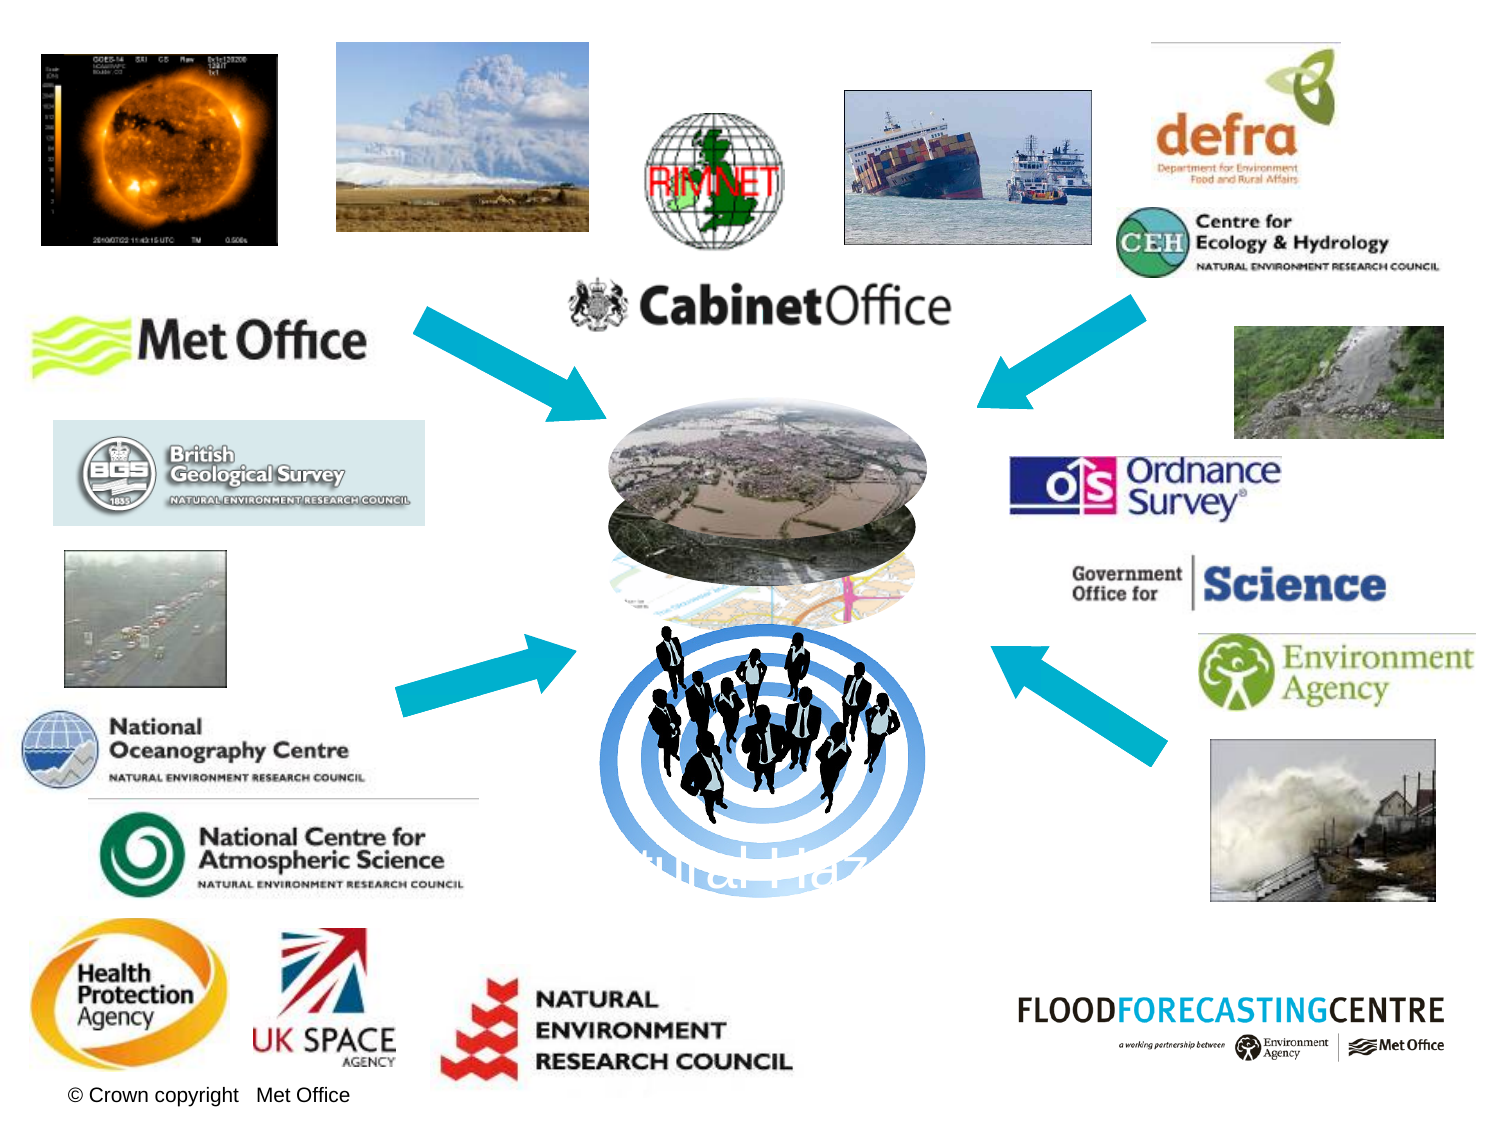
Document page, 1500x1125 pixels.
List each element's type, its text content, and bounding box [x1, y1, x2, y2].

text_box [990, 645, 1168, 768]
text_box [858, 524, 871, 528]
picture [0, 0, 1500, 1125]
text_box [844, 89, 1092, 245]
text_box [608, 551, 916, 619]
text_box [976, 294, 1148, 410]
text_box Natural Hazards Partnership [419, 834, 1129, 968]
text_box [394, 633, 578, 718]
text_box [414, 306, 607, 422]
text_box [608, 397, 928, 540]
text_box [608, 500, 916, 587]
